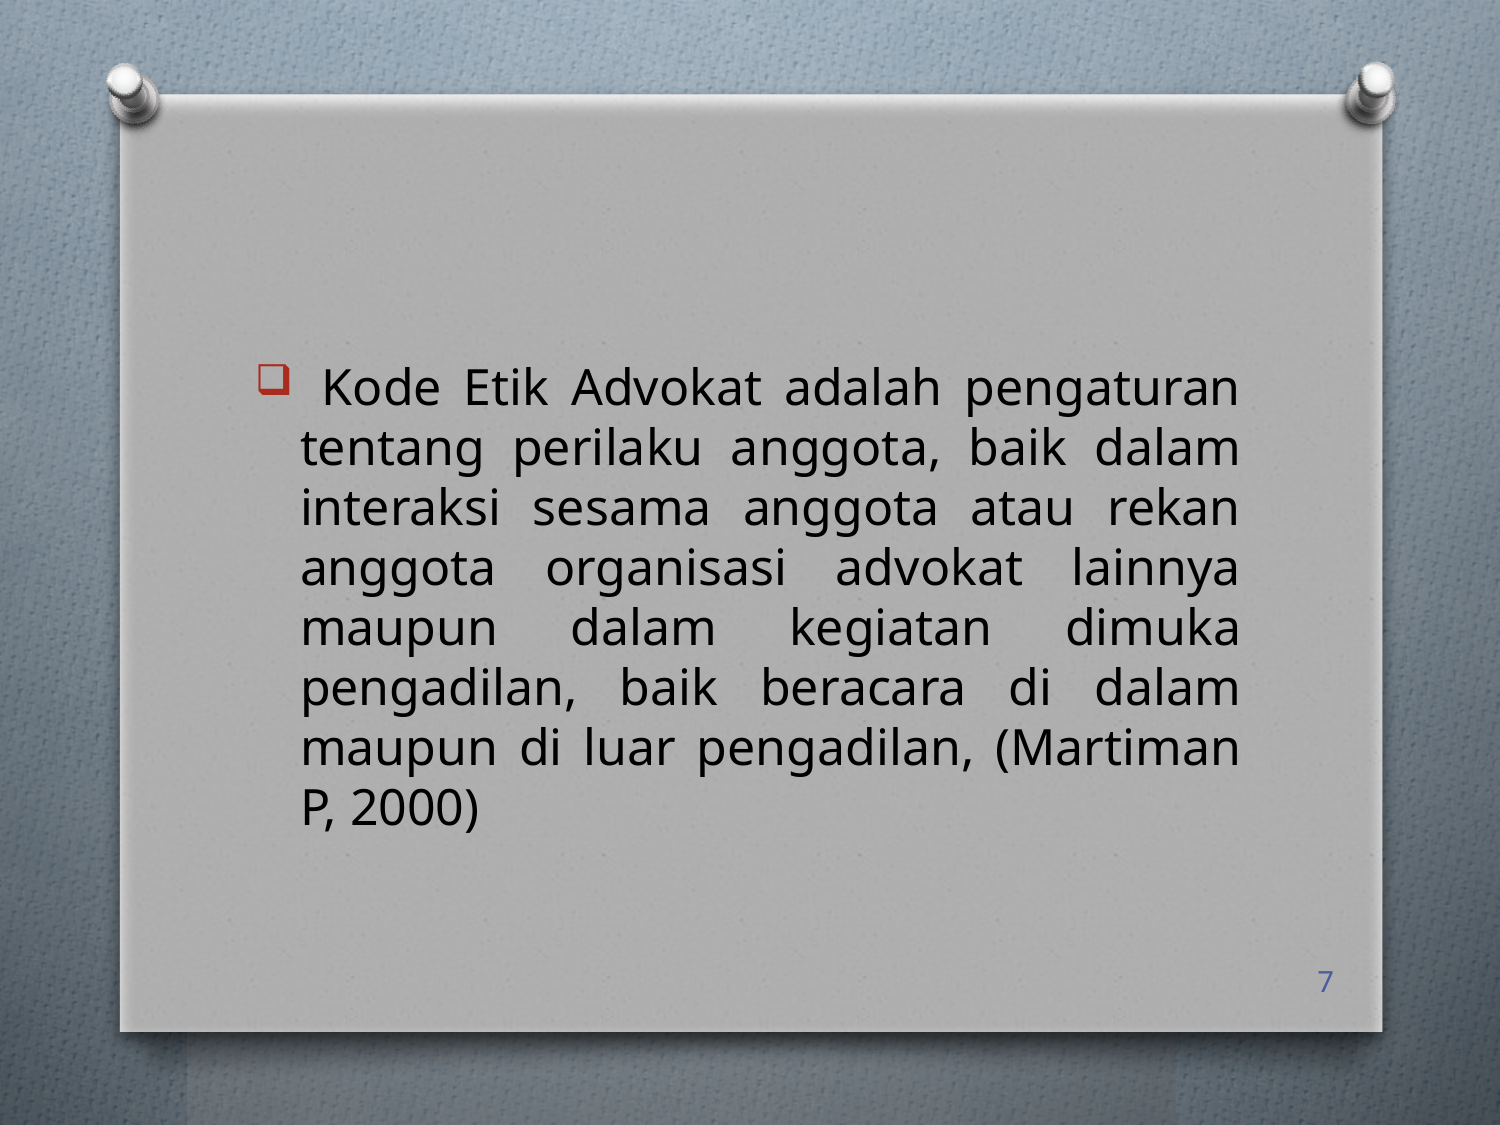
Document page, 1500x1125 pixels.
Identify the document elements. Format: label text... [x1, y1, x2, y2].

picture [75, 29, 198, 153]
list Kode Etik Advokat adalah pengaturan tentang perilaku anggota, baik dalam interaksi sesama anggota atau rekan anggota organisasi advokat lainnya maupun dalam kegiatan dimuka pengadilan, baik beracara di dalam maupun di luar pengadilan, (Martiman P, 2000) [240, 347, 1257, 939]
picture [1317, 35, 1439, 156]
slide_number 7 [1258, 952, 1350, 1013]
